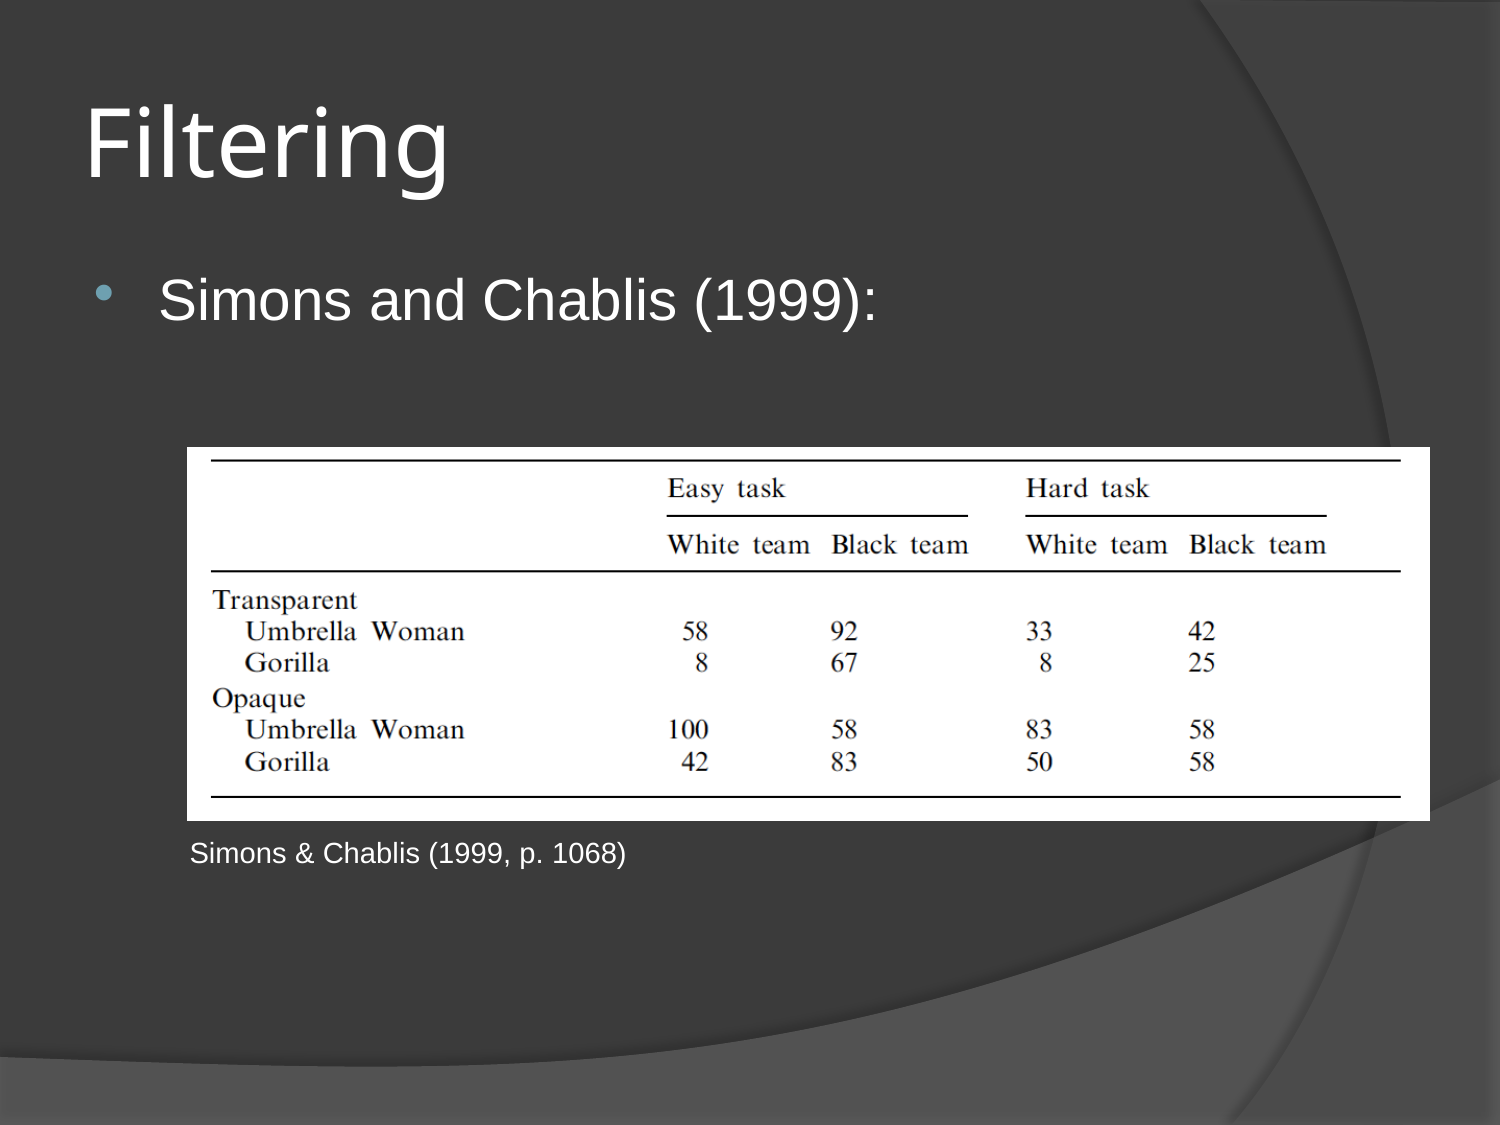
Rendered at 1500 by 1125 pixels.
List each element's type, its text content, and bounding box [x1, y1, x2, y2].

title Filtering [75, 45, 1300, 233]
list Simons and Chablis (1999): [75, 262, 1300, 1005]
picture [187, 447, 1430, 821]
text_box Simons & Chablis (1999, p. 1068) [174, 826, 713, 877]
